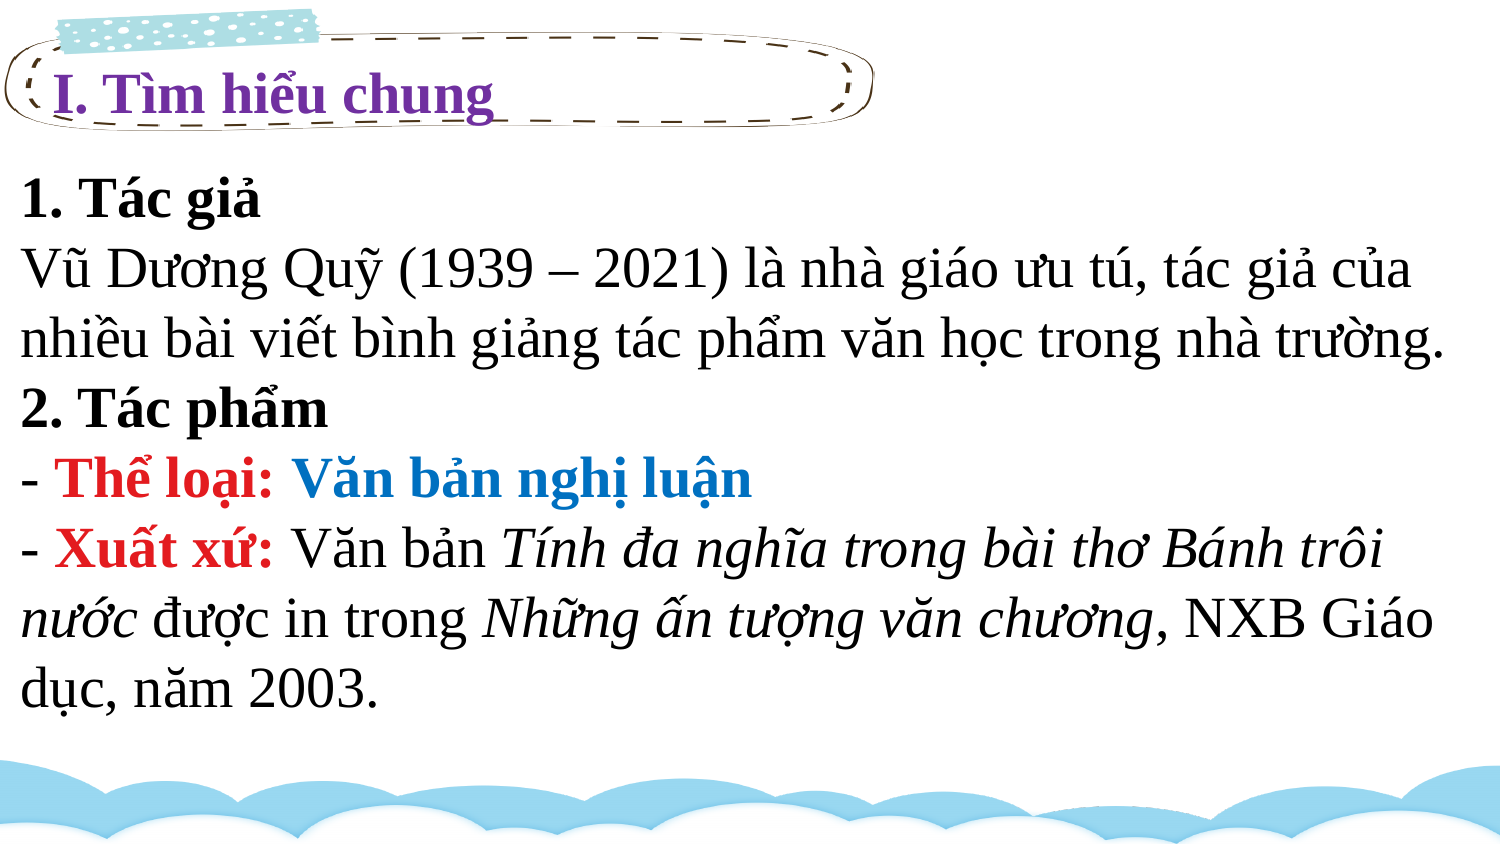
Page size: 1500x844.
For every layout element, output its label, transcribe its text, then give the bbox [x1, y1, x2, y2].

picture [0, 724, 1500, 844]
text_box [3, 1, 876, 137]
text_box 1. Tác giả Vũ Dương Quỹ (1939 – 2021) là nhà giáo ưu tú, tác giả của nhiều bài viết bình giảng tác phẩm văn học trong nhà trường. 2. Tác phẩm - Thể loại: Văn bản nghị luận - Xuất xứ: Văn bản Tính đa nghĩa trong bài thơ Bánh trôi nước được in trong Những ấn tượng văn chương, NXB Giáo dục, năm 2003. [5, 151, 1464, 723]
